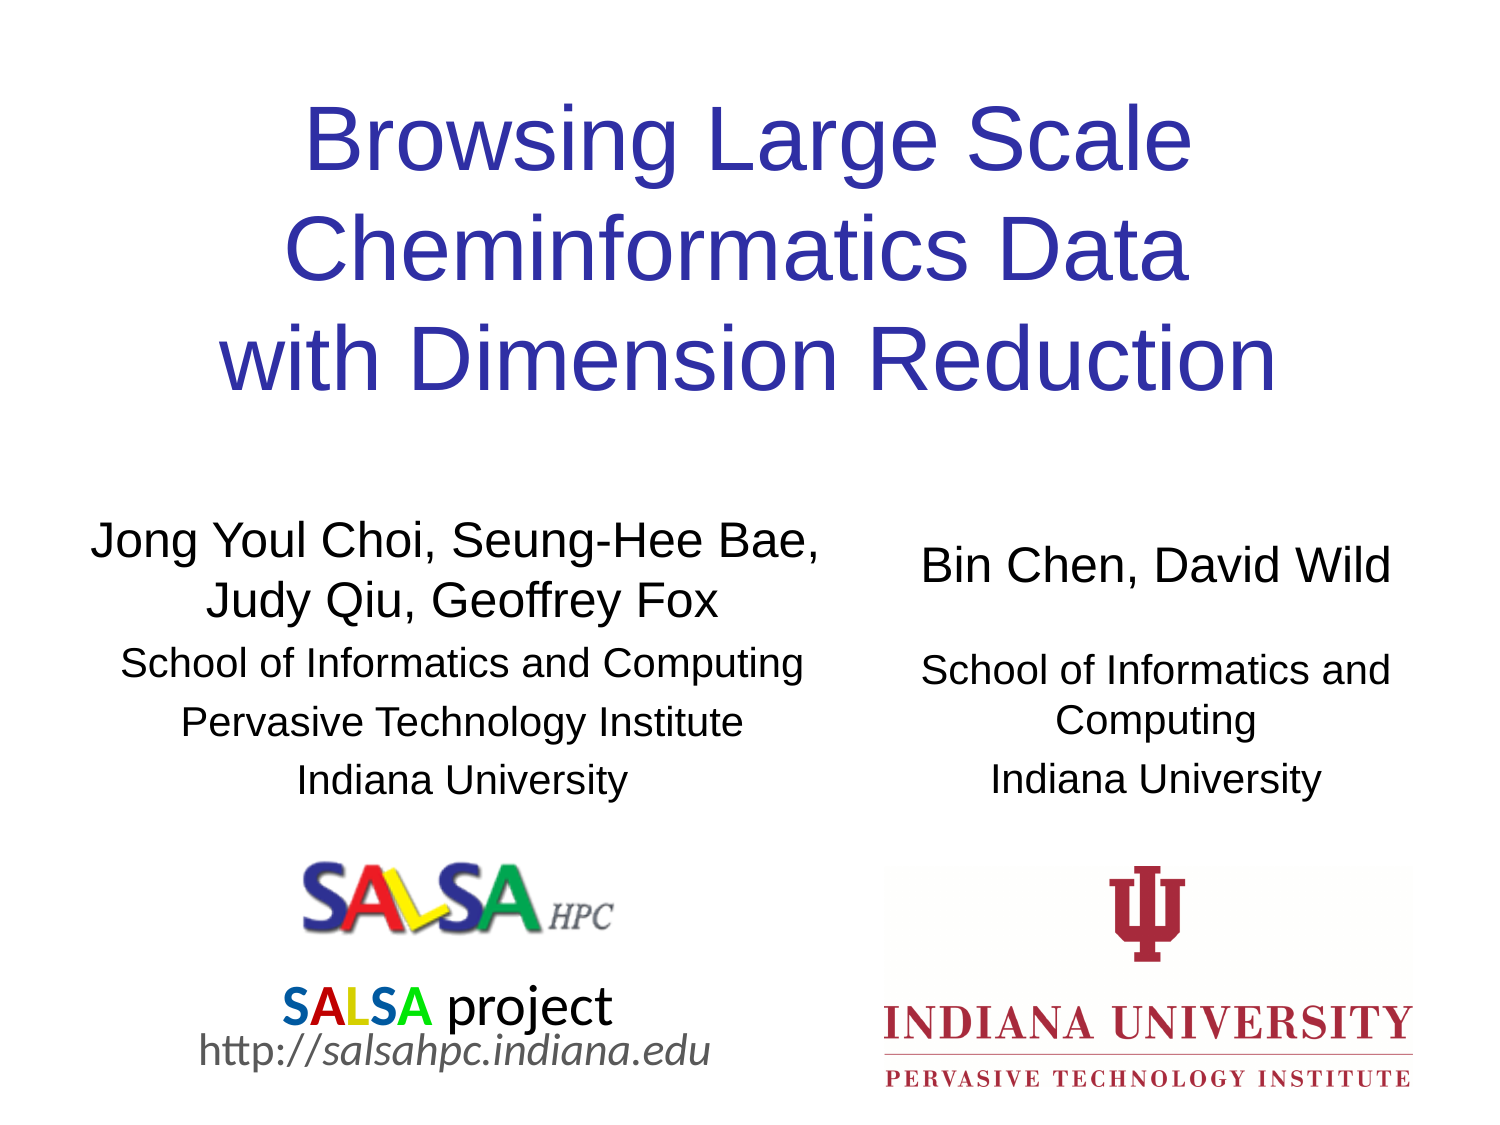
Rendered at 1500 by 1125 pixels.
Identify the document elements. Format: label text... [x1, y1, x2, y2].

subtitle Jong Youl Choi, Seung-Hee Bae, Judy Qiu, Geoffrey Fox School of Informatics and Computing Pervasive Technology Institute Indiana University [37, 500, 888, 825]
picture [883, 866, 1413, 1088]
text_box Bin Chen, David Wild School of Informatics and Computing Indiana University [812, 525, 1500, 850]
title Browsing Large Scale Cheminformatics Data with Dimension Reduction [0, 75, 1500, 413]
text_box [146, 849, 763, 1084]
